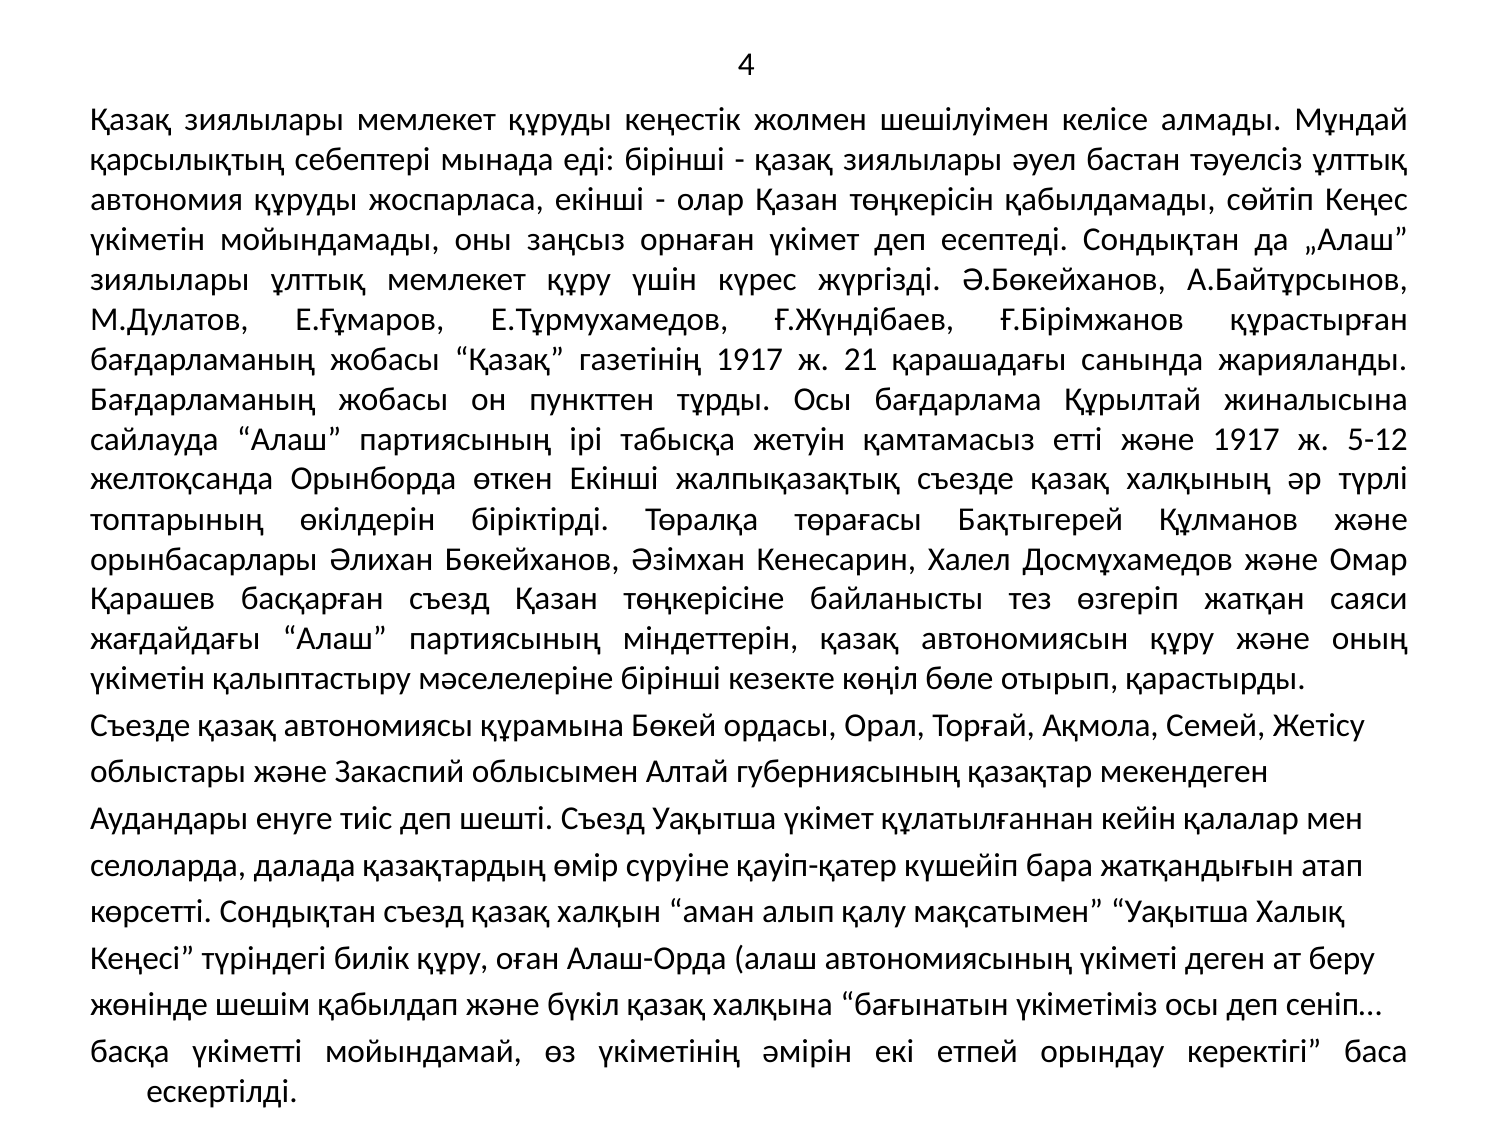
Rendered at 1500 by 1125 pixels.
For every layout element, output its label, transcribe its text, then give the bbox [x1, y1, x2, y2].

title 4 [75, 45, 1425, 79]
list Қазақ зиялылары мемлекет құруды кеңестік жолмен шешілуімен келісе алмады. Мұндай қарсылықтың себептері мынада еді: бірінші - қазақ зиялылары әуел бастан тәуелсіз ұлттық автономия құруды жоспарласа, екінші - олар Қазан төңкерісін қабылдамады, сөйтіп Кеңес үкіметін мойындамады, оны заңсыз орнаған үкімет деп есептеді. Сондықтан да „Алаш” зиялылары ұлттық мемлекет құру үшін күрес жүргізді. Ә.Бөкейханов, А.Байтұрсынов, М.Дулатов, Е.Ғұмаров, Е.Тұрмухамедов, Ғ.Жүндібаев, Ғ.Бірімжанов құрастырған бағдарламаның жобасы “Қазақ” газетінің 1917 ж. 21 қарашадағы санында жарияланды. Бағдарламаның жобасы он пункттен тұрды. Осы бағдарлама Құрылтай жиналысына сайлауда “Алаш” партиясының ірі табысқа жетуін қамтамасыз етті және 1917 ж. 5-12 желтоқсанда Орынборда өткен Екінші жалпықазақтық съезде қазақ халқының әр түрлі топтарының өкілдерін біріктірді. Төралқа төрағасы Бақтыгерей Құлманов және орынбасарлары Әлихан Бөкейханов, Әзімхан Кенесарин, Халел Досмұхамедов және Омар Қарашев басқарған съезд Қазан төңкерісіне байланысты тез өзгеріп жатқан саяси жағдайдағы “Алаш” партиясының міндеттерін, қазақ автономиясын құру және оның үкіметін қалыптастыру мәселелеріне бірінші кезекте көңіл бөле отырып, қарастырды. Съезде қазақ автономиясы құрамына Бөкей ордасы, Орал, Торғай, Ақмола, Семей, Жетісу облыстары және Закаспий облысымен Алтай губерниясының қазақтар мекендеген Аудандары енуге тиіс деп шешті. Съезд Уақытша үкімет құлатылғаннан кейін қалалар мен селоларда, далада қазақтардың өмір сүруіне қауіп-қатер күшейіп бара жатқандығын атап көрсетті. Сондықтан съезд қазақ халқын “аман алып қалу мақсатымен” “Уақытша Халық Кеңесі” түріндегі билік құру, оған Алаш-Орда (алаш автономиясының үкіметі деген ат беру жөнінде шешім қабылдап және бүкіл қазақ халқына “бағынатын үкіметіміз осы деп сеніп… басқа үкіметті мойындамай, өз үкіметінің әмірін екі етпей орындау керектігі” баса ескертілді. [75, 90, 1425, 1059]
